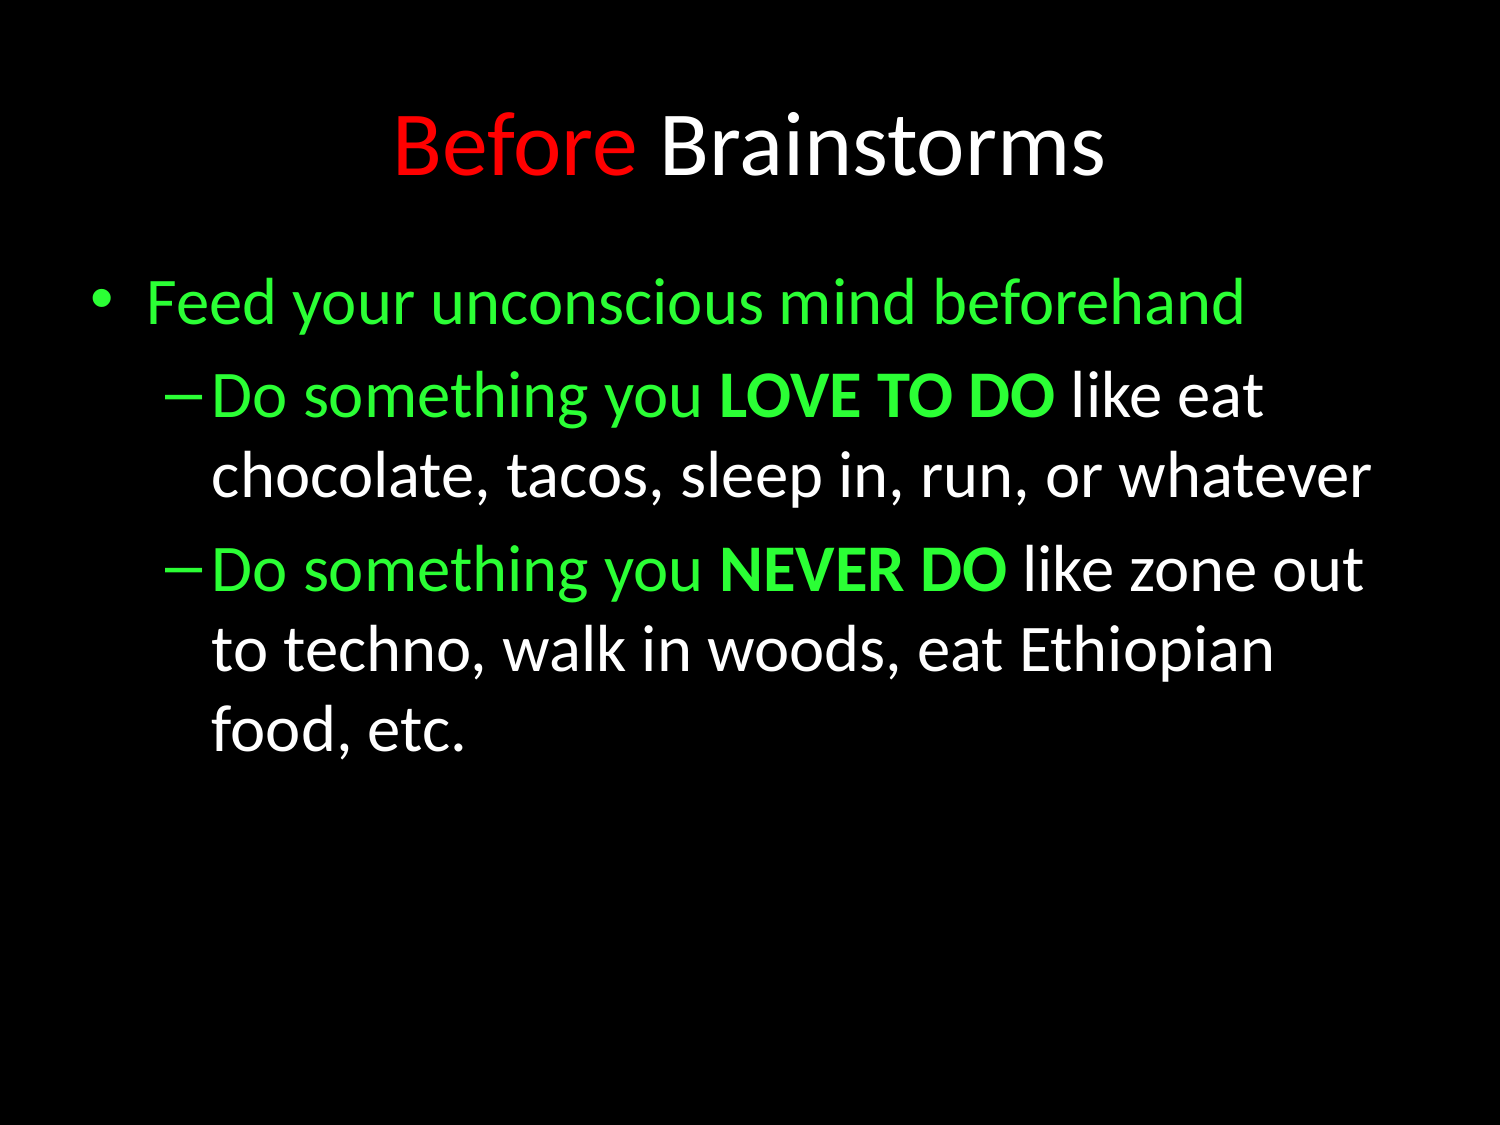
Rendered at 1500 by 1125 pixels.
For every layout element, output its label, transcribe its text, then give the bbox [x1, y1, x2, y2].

title Before Brainstorms [75, 45, 1425, 233]
list Feed your unconscious mind beforehand Do something you LOVE TO DO like eat chocolate, tacos, sleep in, run, or whatever Do something you NEVER DO like zone out to techno, walk in woods, eat Ethiopian food, etc. [75, 249, 1425, 900]
